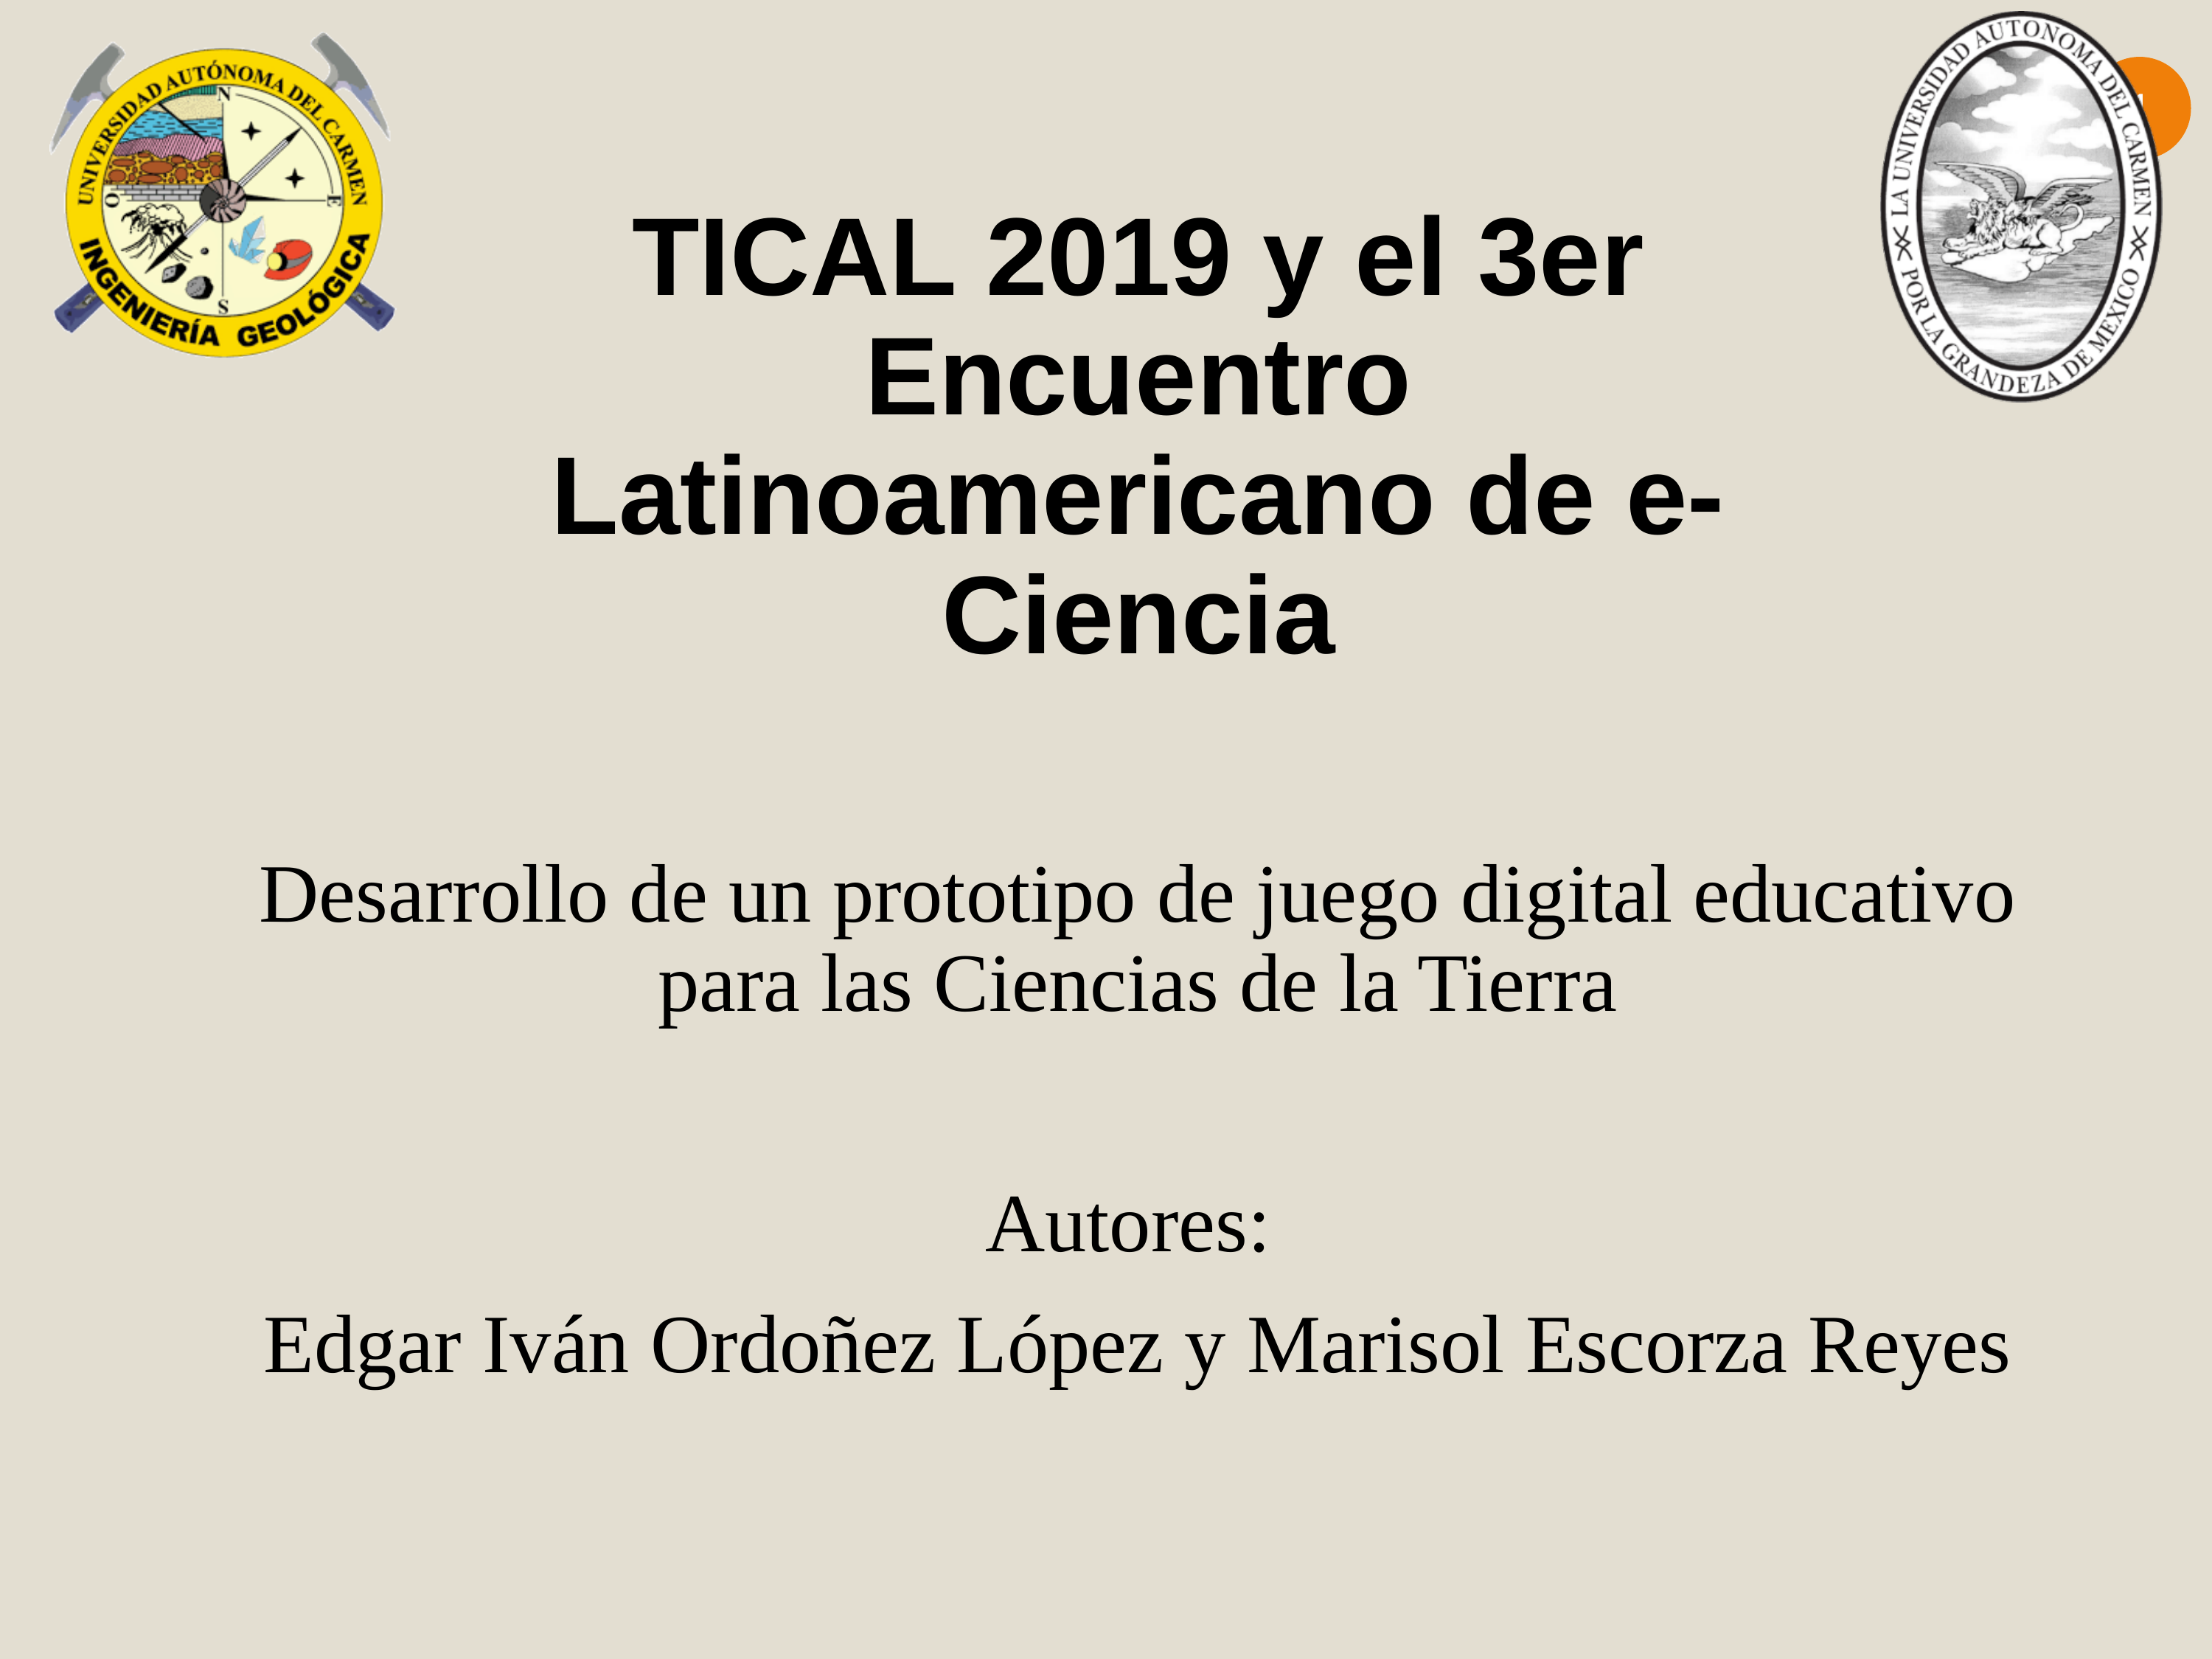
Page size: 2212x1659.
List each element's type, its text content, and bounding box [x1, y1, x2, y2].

picture [49, 32, 397, 360]
subtitle Desarrollo de un prototipo de juego digital educativo para las Ciencias de la Tierra Autores: Edgar Iván Ordoñez López y Marisol Escorza Reyes [179, 844, 2098, 1564]
picture [1880, 11, 2163, 403]
title TICAL 2019 y el 3er Encuentro Latinoamericano de e-Ciencia [396, 247, 1881, 684]
